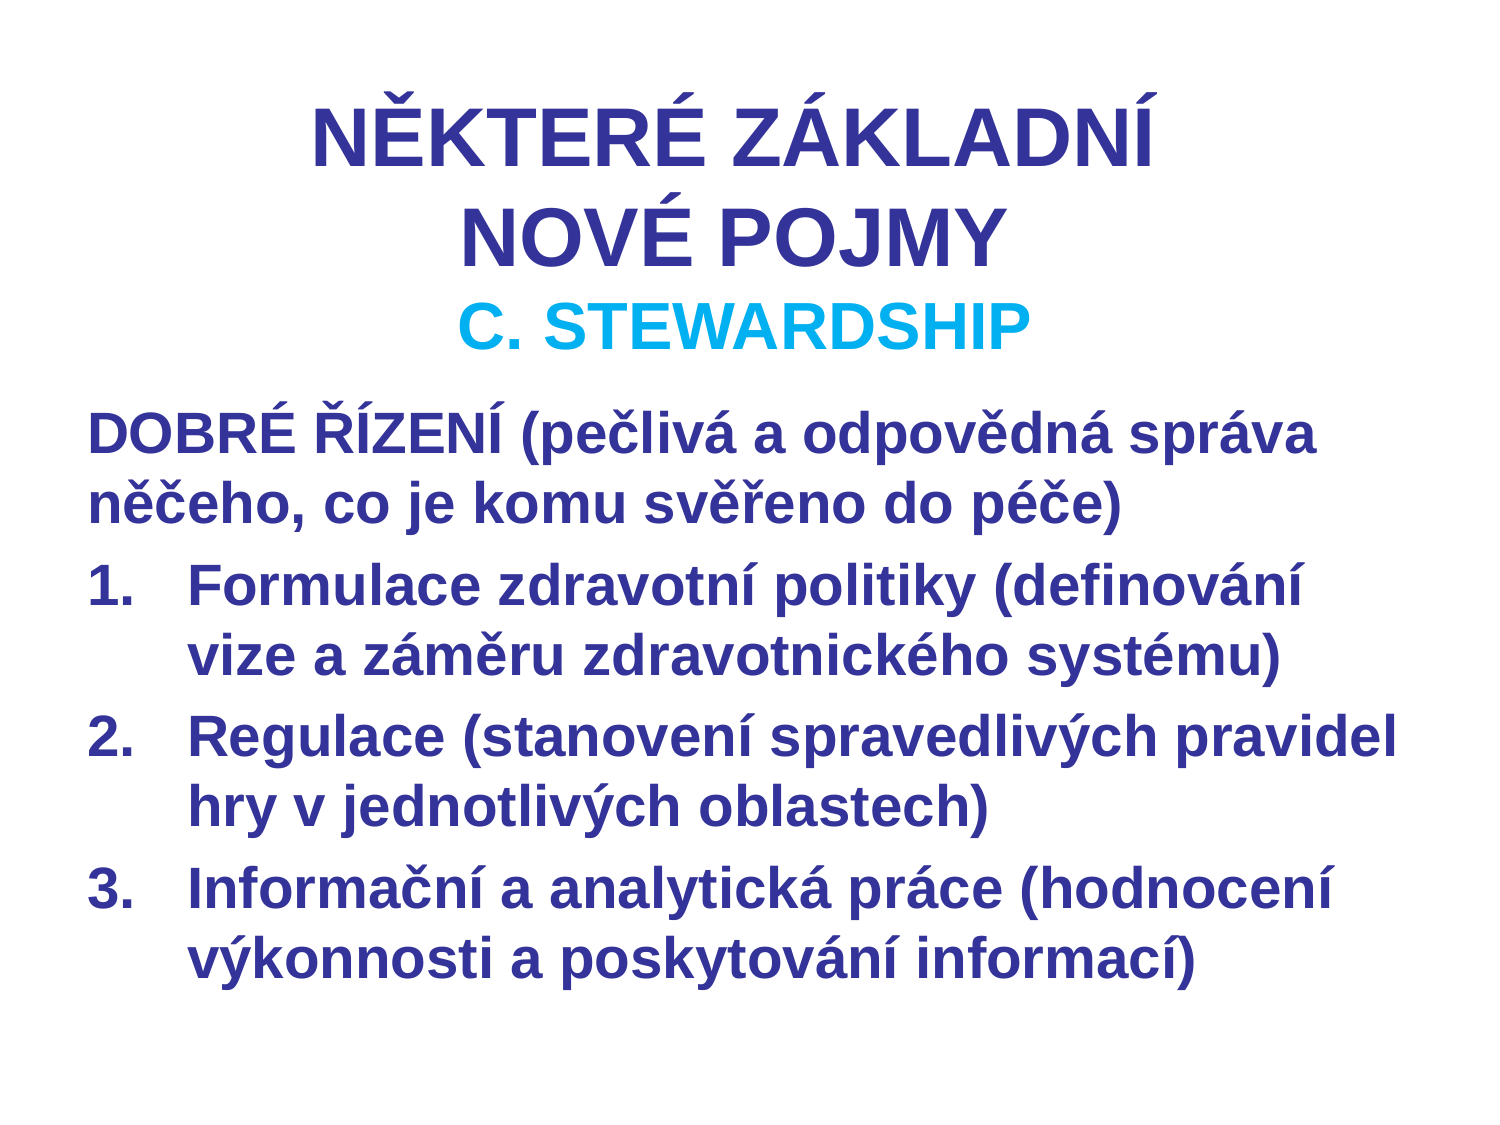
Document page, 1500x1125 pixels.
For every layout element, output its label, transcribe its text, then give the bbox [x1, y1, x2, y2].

title NĚKTERÉ ZÁKLADNÍ NOVÉ POJMY C. STEWARDSHIP [75, 105, 1416, 341]
list DOBRÉ ŘÍZENÍ (pečlivá a odpovědná správa něčeho, co je komu svěřeno do péče) Formulace zdravotní politiky (definování vize a záměru zdravotnického systému) Regulace (stanovení spravedlivých pravidel hry v jednotlivých oblastech) Informační a analytická práce (hodnocení výkonnosti a poskytování informací) [72, 387, 1442, 1063]
